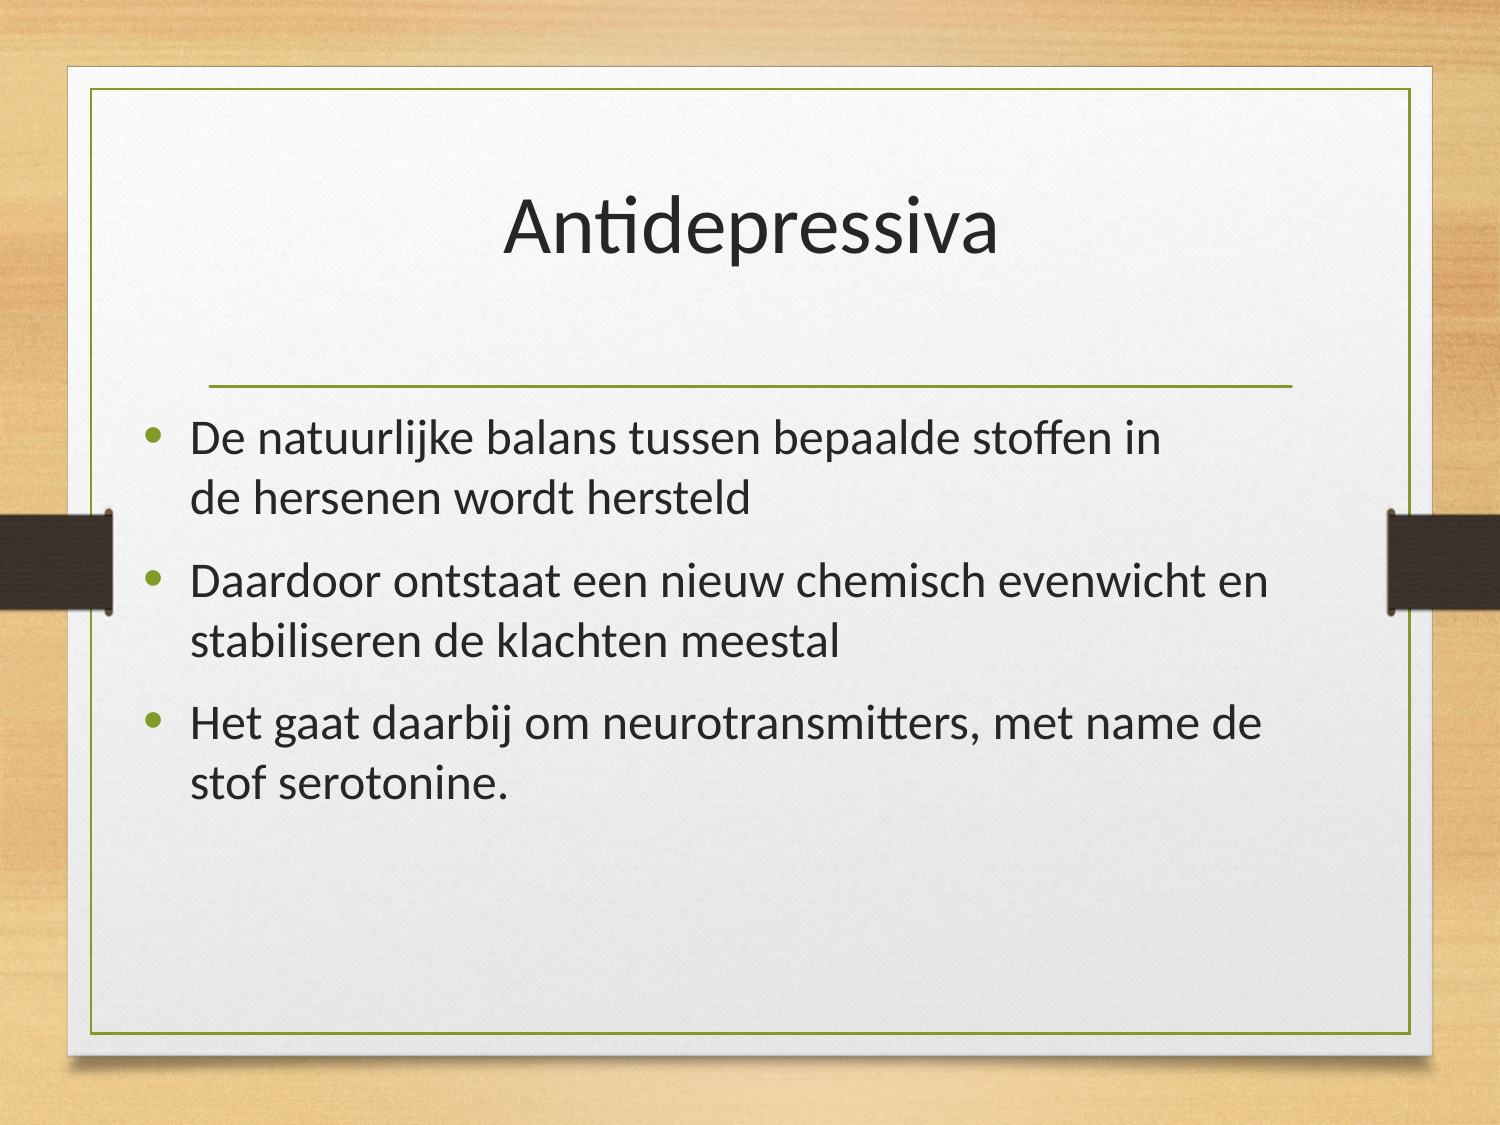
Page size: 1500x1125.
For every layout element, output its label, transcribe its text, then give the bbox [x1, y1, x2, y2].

picture [0, 0, 1500, 1125]
title Antidepressiva [194, 113, 1310, 328]
list De natuurlijke balans tussen bepaalde stoffen in de hersenen wordt hersteld Daardoor ontstaat een nieuw chemisch evenwicht en stabiliseren de klachten meestal Het gaat daarbij om neurotransmitters, met name de stof serotonine. [128, 397, 1377, 1000]
